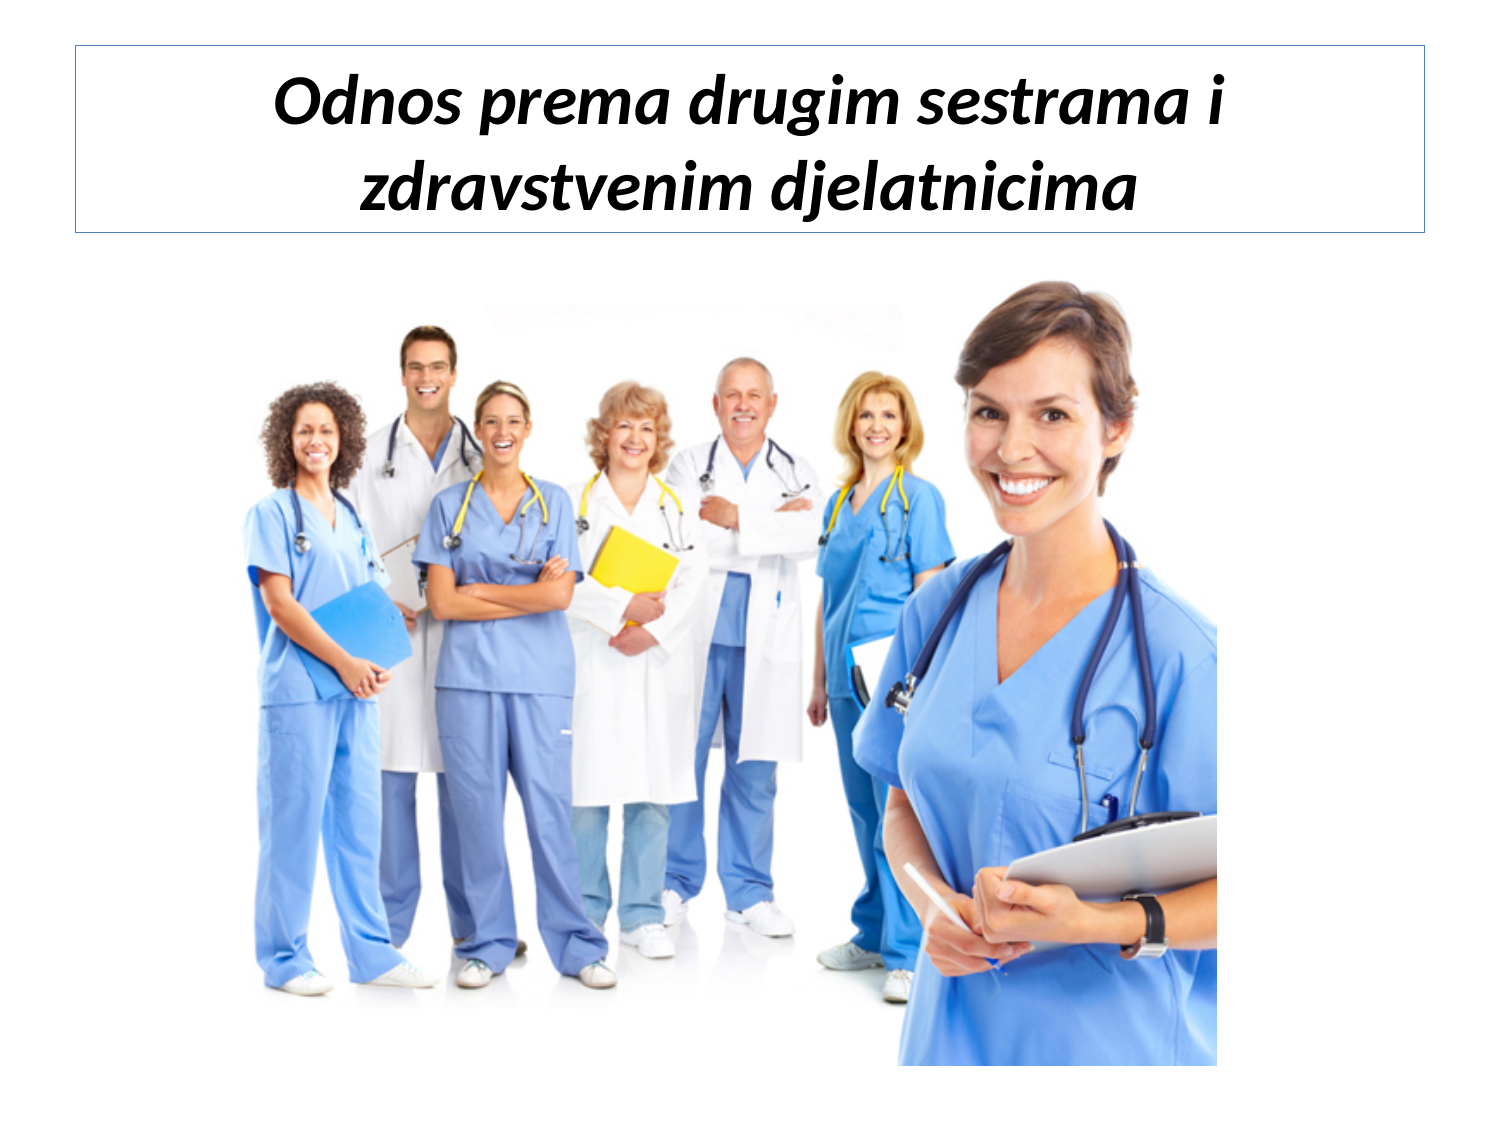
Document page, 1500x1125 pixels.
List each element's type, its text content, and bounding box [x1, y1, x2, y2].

title Odnos prema drugim sestrama i zdravstvenim djelatnicima [75, 45, 1425, 233]
picture [182, 278, 1217, 1067]
